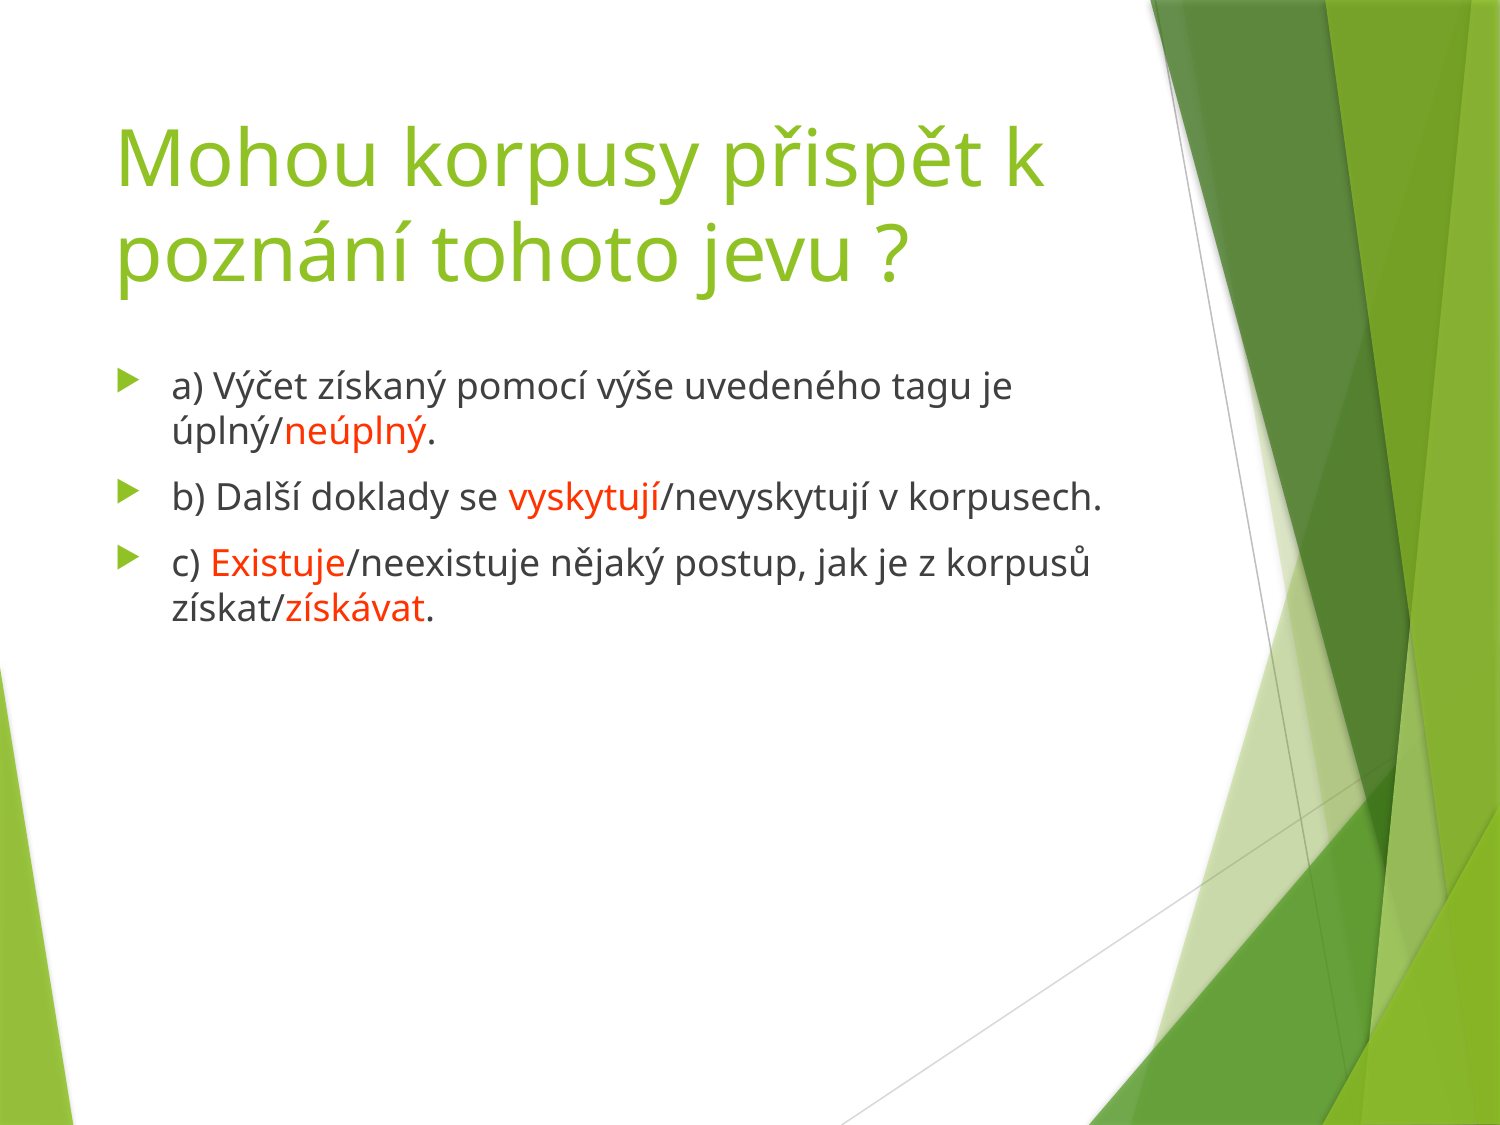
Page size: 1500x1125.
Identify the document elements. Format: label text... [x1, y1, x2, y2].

list a) Výčet získaný pomocí výše uvedeného tagu je úplný/neúplný. b) Další doklady se vyskytují/nevyskytují v korpusech. c) Existuje/neexistuje nějaký postup, jak je z korpusů získat/získávat. [99, 354, 1142, 992]
title Mohou korpusy přispět k poznání tohoto jevu ? [99, 99, 1142, 317]
